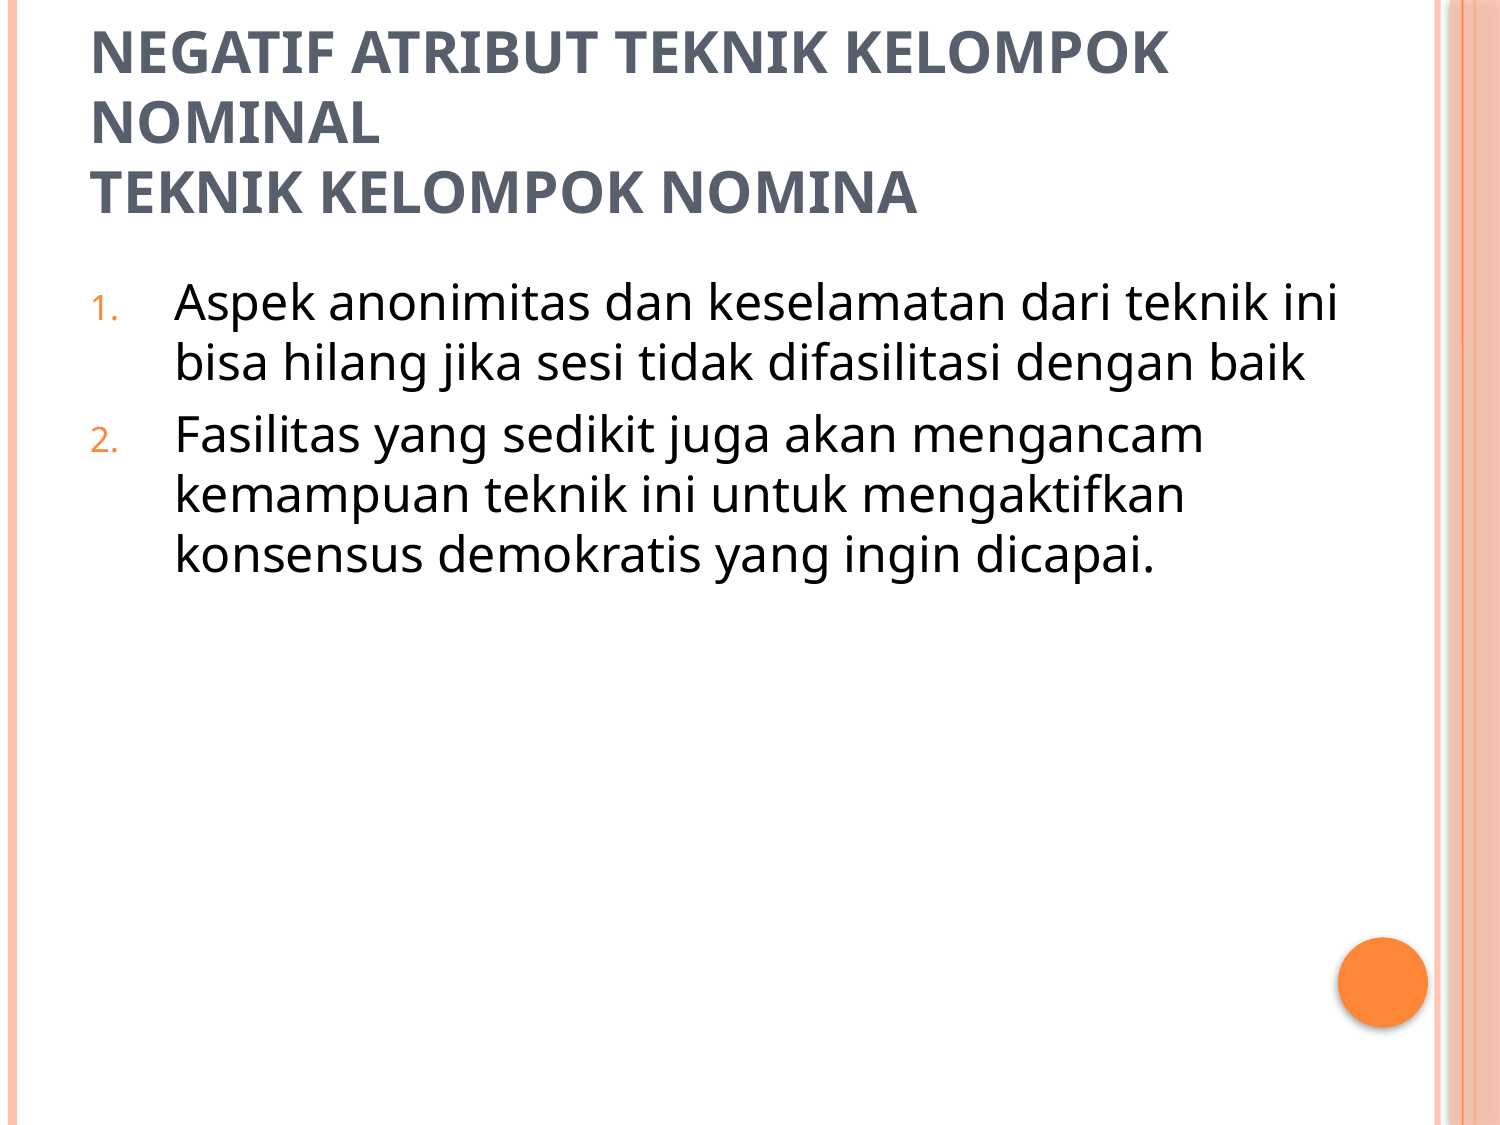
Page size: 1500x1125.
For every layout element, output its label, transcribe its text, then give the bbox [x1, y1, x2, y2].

title Negatif Atribut Teknik Kelompok Nominal Teknik kelompok nomina [75, 45, 1425, 233]
list Aspek anonimitas dan keselamatan dari teknik ini bisa hilang jika sesi tidak difasilitasi dengan baik Fasilitas yang sedikit juga akan mengancam kemampuan teknik ini untuk mengaktifkan konsensus demokratis yang ingin dicapai. [75, 262, 1413, 1005]
